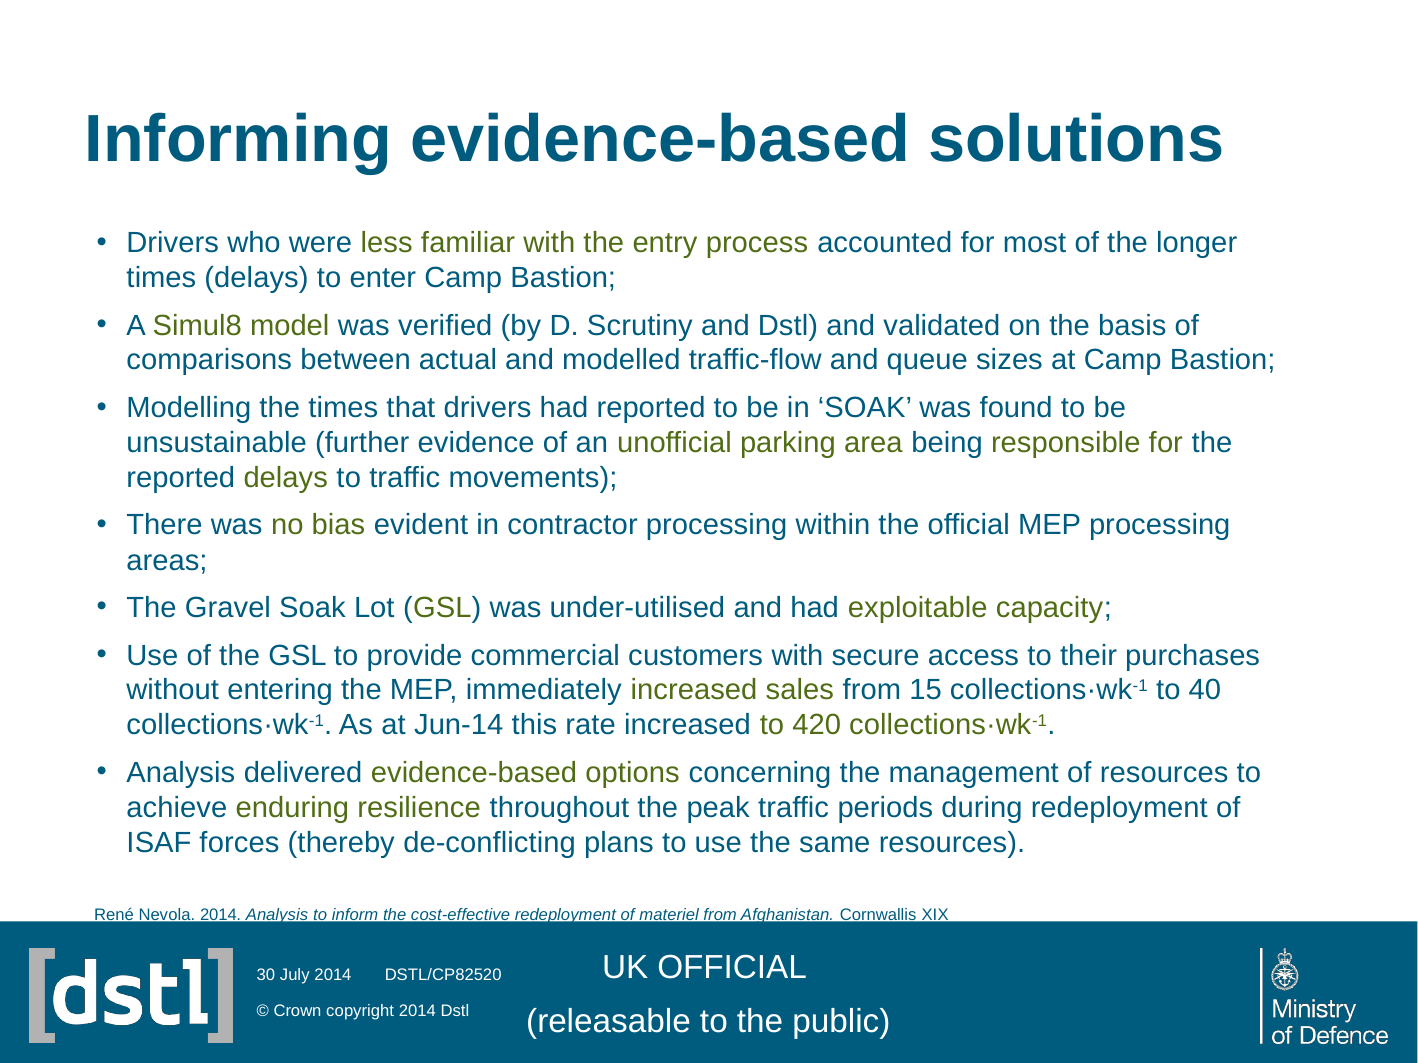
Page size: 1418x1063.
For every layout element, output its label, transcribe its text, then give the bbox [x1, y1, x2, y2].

picture [230, 912, 236, 920]
text_box UK OFFICIAL (releasable to the public) [0, 921, 1418, 1063]
list Drivers who were less familiar with the entry process accounted for most of the longer times (delays) to enter Camp Bastion; A Simul8 model was verified (by D. Scrutiny and Dstl) and validated on the basis of comparisons between actual and modelled traffic-flow and queue sizes at Camp Bastion; Modelling the times that drivers had reported to be in ‘SOAK’ was found to be unsustainable (further evidence of an unofficial parking area being responsible for the reported delays to traffic movements); There was no bias evident in contractor processing within the official MEP processing areas; The Gravel Soak Lot (GSL) was under-utilised and had exploitable capacity; Use of the GSL to provide commercial customers with secure access to their purchases without entering the MEP, immediately increased sales from 15 collections·wk-1 to 40 collections·wk-1. As at Jun-14 this rate increased to 420 collections·wk-1. Analysis delivered evidence-based options concerning the management of resources to achieve enduring resilience throughout the peak traffic periods during redeployment of ISAF forces (thereby de-conflicting plans to use the same resources). [82, 216, 1300, 756]
title Informing evidence-based solutions [70, 87, 1373, 178]
